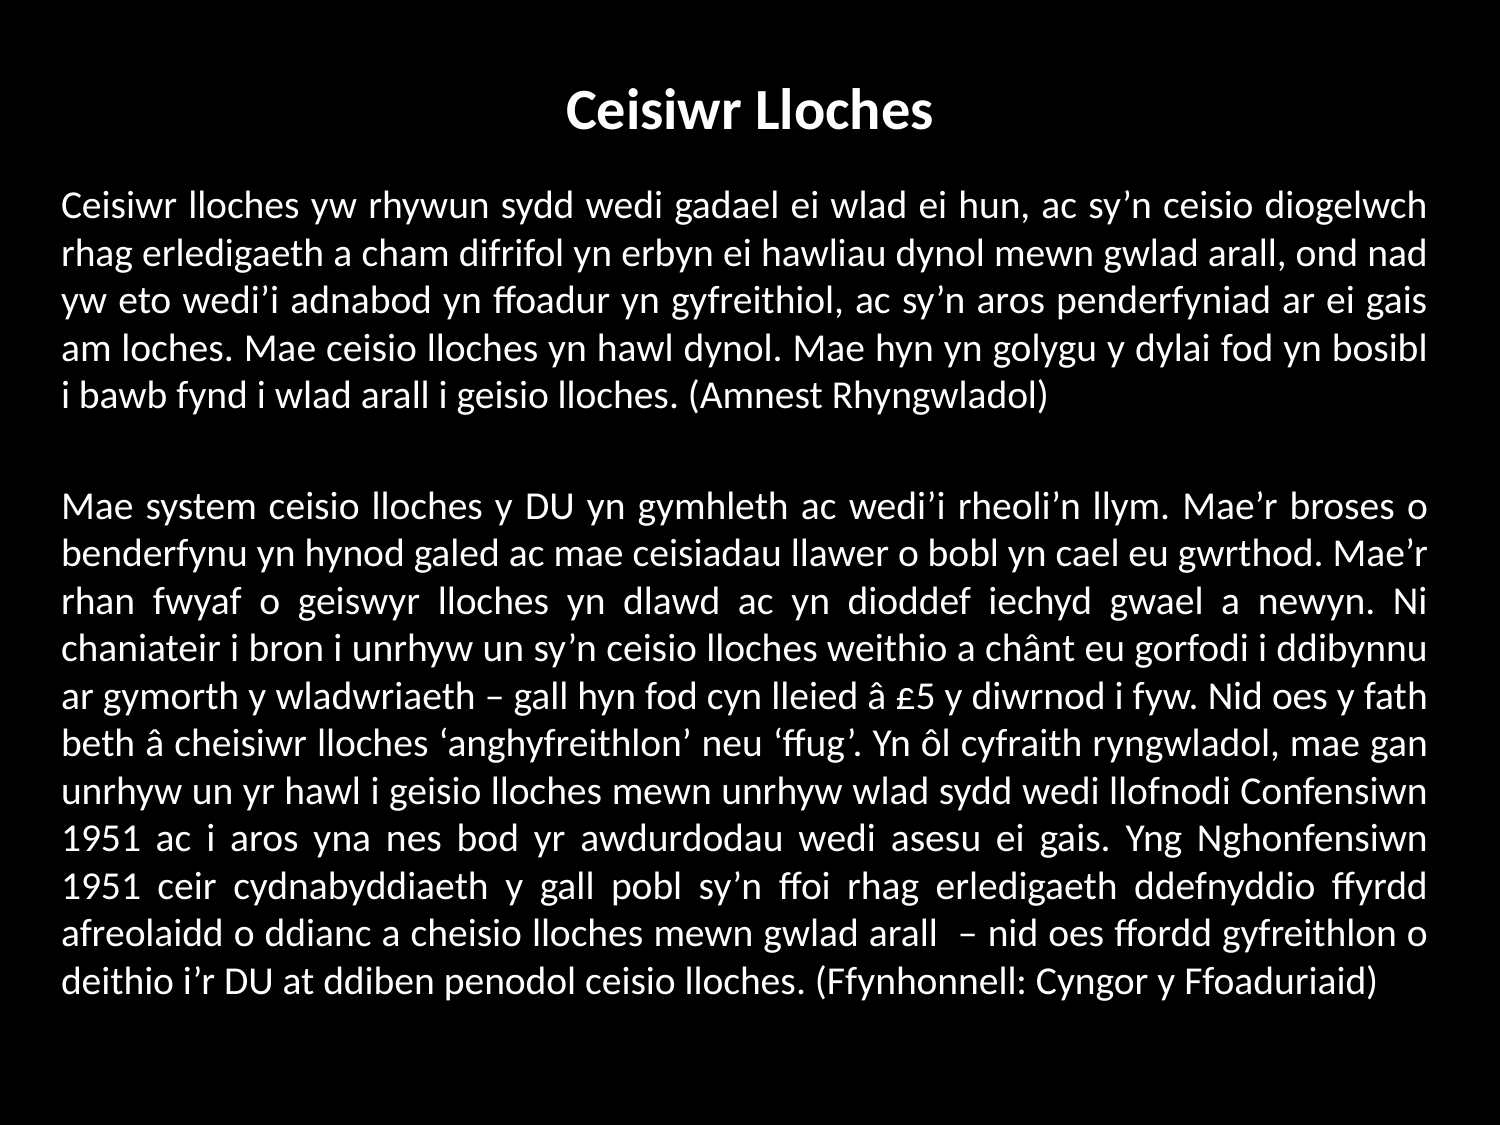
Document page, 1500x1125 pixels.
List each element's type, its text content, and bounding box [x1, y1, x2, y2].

title Ceisiwr Lloches [75, 42, 1425, 171]
list Ceisiwr lloches yw rhywun sydd wedi gadael ei wlad ei hun, ac sy’n ceisio diogelwch rhag erledigaeth a cham difrifol yn erbyn ei hawliau dynol mewn gwlad arall, ond nad yw eto wedi’i adnabod yn ffoadur yn gyfreithiol, ac sy’n aros penderfyniad ar ei gais am loches. Mae ceisio lloches yn hawl dynol. Mae hyn yn golygu y dylai fod yn bosibl i bawb fynd i wlad arall i geisio lloches. (Amnest Rhyngwladol) Mae system ceisio lloches y DU yn gymhleth ac wedi’i rheoli’n llym. Mae’r broses o benderfynu yn hynod galed ac mae ceisiadau llawer o bobl yn cael eu gwrthod. Mae’r rhan fwyaf o geiswyr lloches yn dlawd ac yn dioddef iechyd gwael a newyn. Ni chaniateir i bron i unrhyw un sy’n ceisio lloches weithio a chânt eu gorfodi i ddibynnu ar gymorth y wladwriaeth – gall hyn fod cyn lleied â £5 y diwrnod i fyw. Nid oes y fath beth â cheisiwr lloches ‘anghyfreithlon’ neu ‘ffug’. Yn ôl cyfraith ryngwladol, mae gan unrhyw un yr hawl i geisio lloches mewn unrhyw wlad sydd wedi llofnodi Confensiwn 1951 ac i aros yna nes bod yr awdurdodau wedi asesu ei gais. Yng Nghonfensiwn 1951 ceir cydnabyddiaeth y gall pobl sy’n ffoi rhag erledigaeth ddefnyddio ffyrdd afreolaidd o ddianc a cheisio lloches mewn gwlad arall – nid oes ffordd gyfreithlon o deithio i’r DU at ddiben penodol ceisio lloches. (Ffynhonnell: Cyngor y Ffoaduriaid) [46, 171, 1445, 1005]
